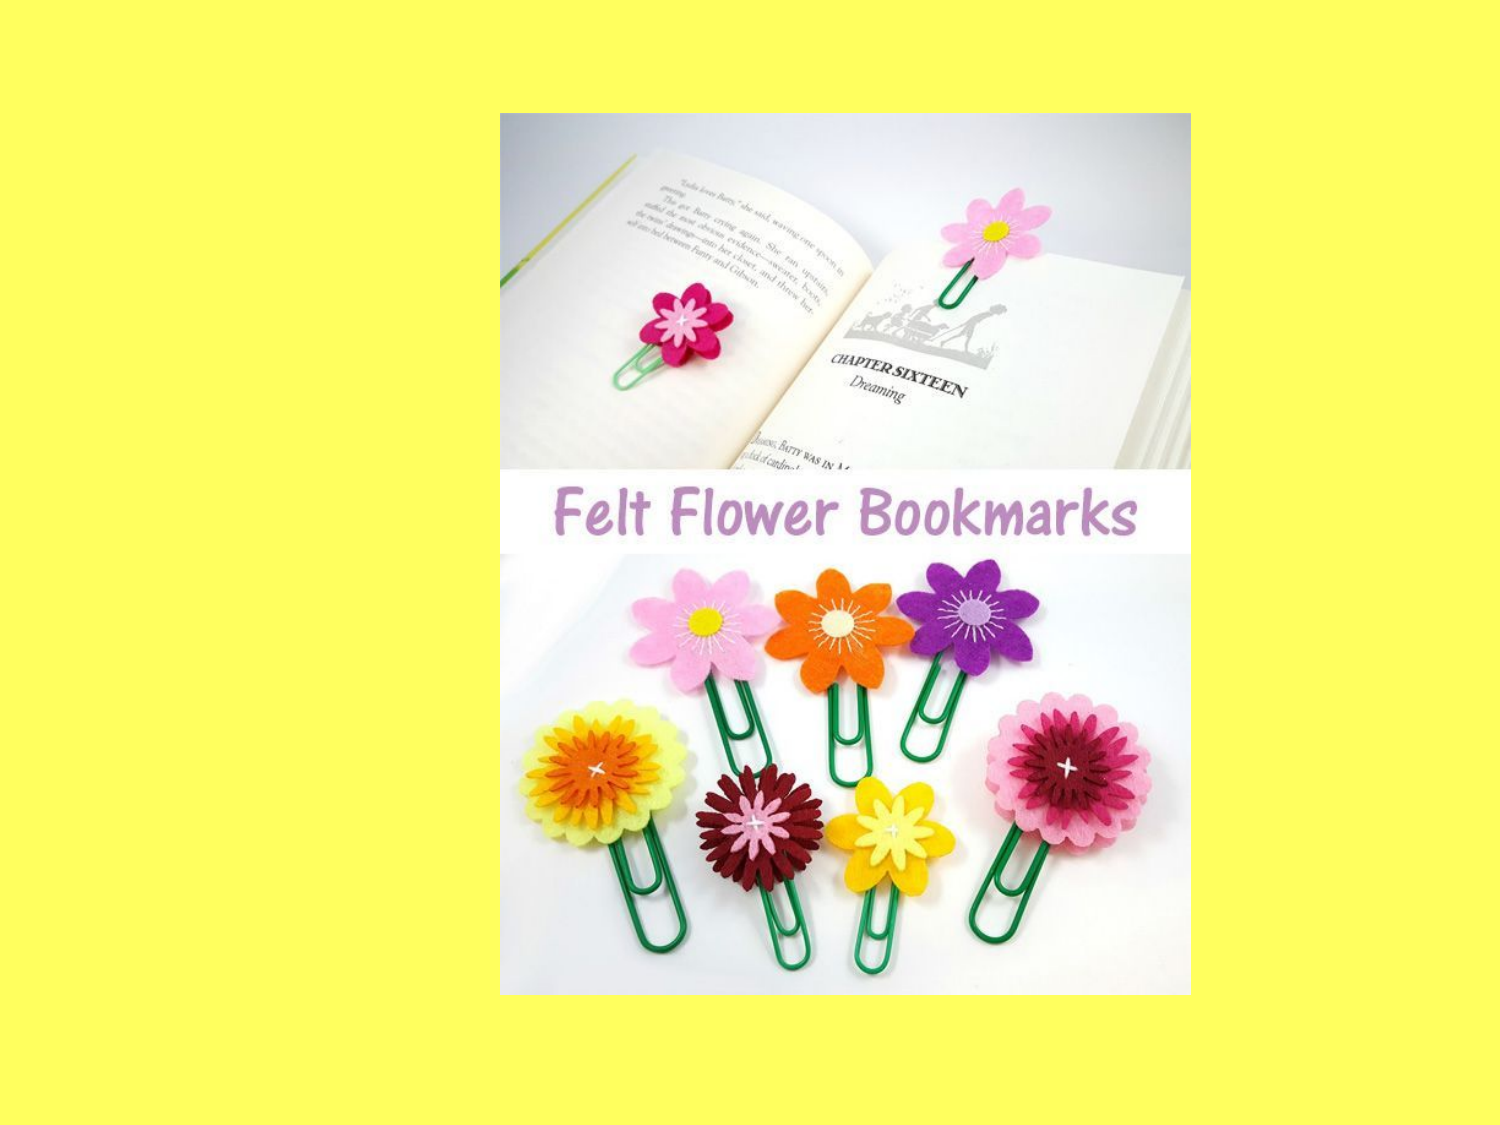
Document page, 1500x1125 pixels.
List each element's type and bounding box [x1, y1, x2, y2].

picture [499, 113, 1191, 996]
